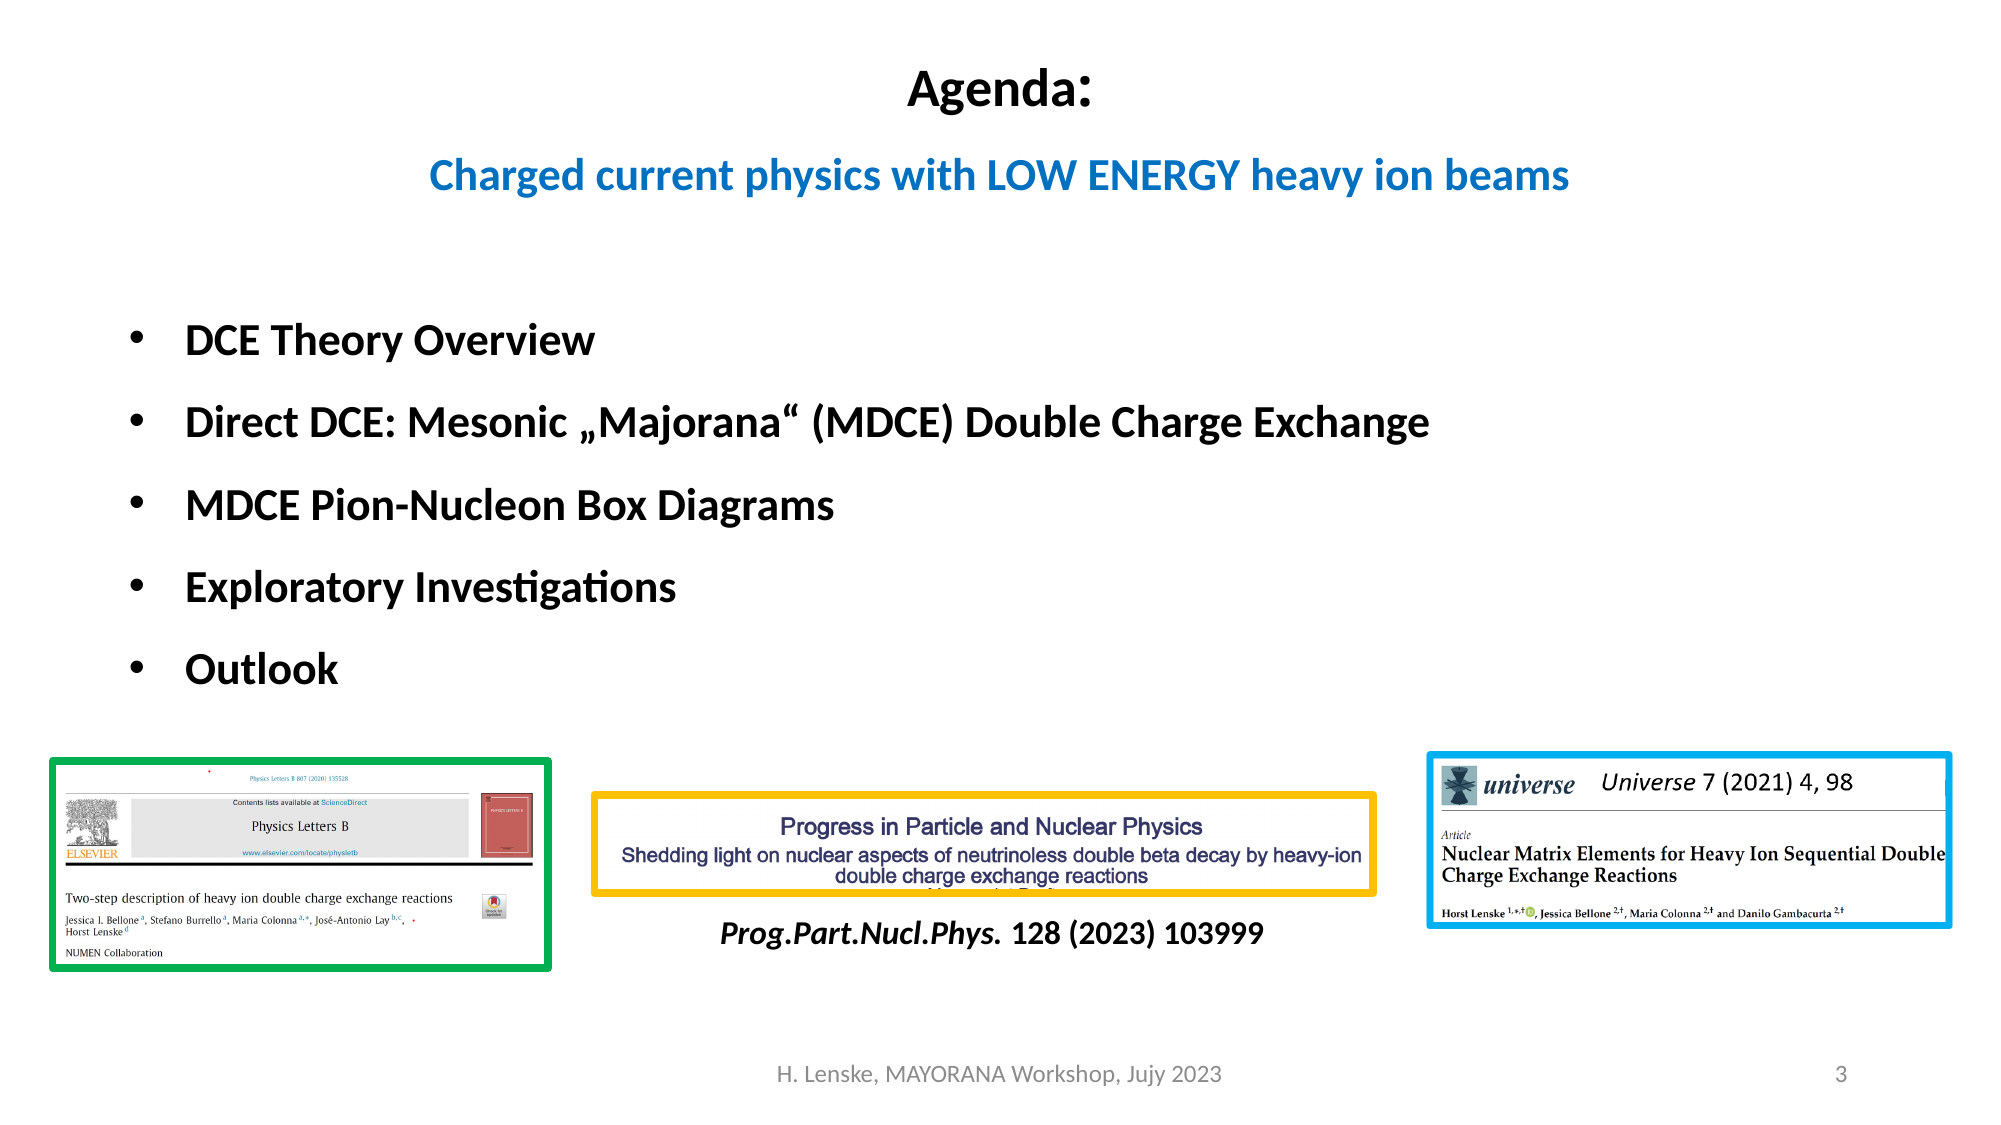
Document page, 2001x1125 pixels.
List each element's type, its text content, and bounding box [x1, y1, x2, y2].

text_box Agenda: Charged current physics with LOW ENERGY heavy ion beams DCE Theory Overview Direct DCE: Mesonic „Majorana“ (MDCE) Double Charge Exchange MDCE Pion-Nucleon Box Diagrams Exploratory Investigations Outlook [114, 44, 1886, 702]
footer H. Lenske, MAYORANA Workshop, Jujy 2023 [662, 1042, 1338, 1103]
text_box Prog.Part.Nucl.Phys. 128 (2023) 103999 [665, 903, 1319, 959]
picture [56, 765, 545, 965]
picture [598, 798, 1370, 889]
picture [1414, 731, 1962, 941]
slide_number 3 [1412, 1042, 1863, 1103]
